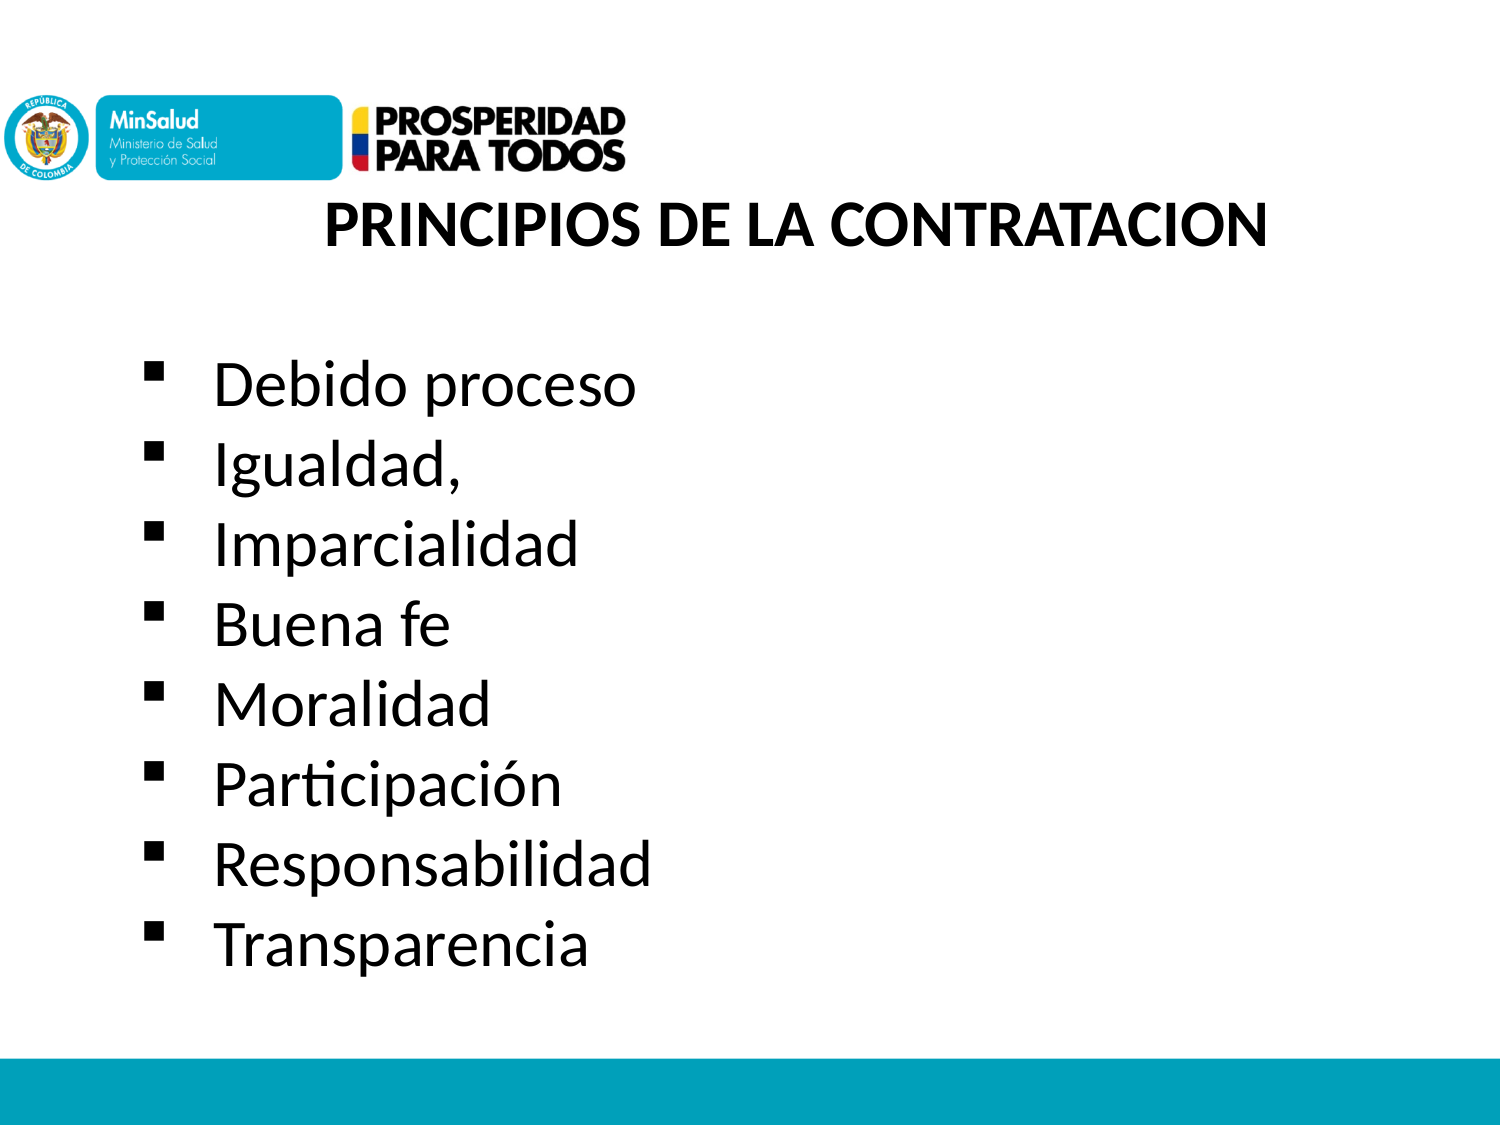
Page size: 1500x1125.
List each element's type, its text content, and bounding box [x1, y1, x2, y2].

picture [0, 78, 632, 194]
text_box PRINCIPIOS DE LA CONTRATACION Debido proceso Igualdad, Imparcialidad Buena fe Moralidad Participación Responsabilidad Transparencia [123, 172, 1471, 1125]
